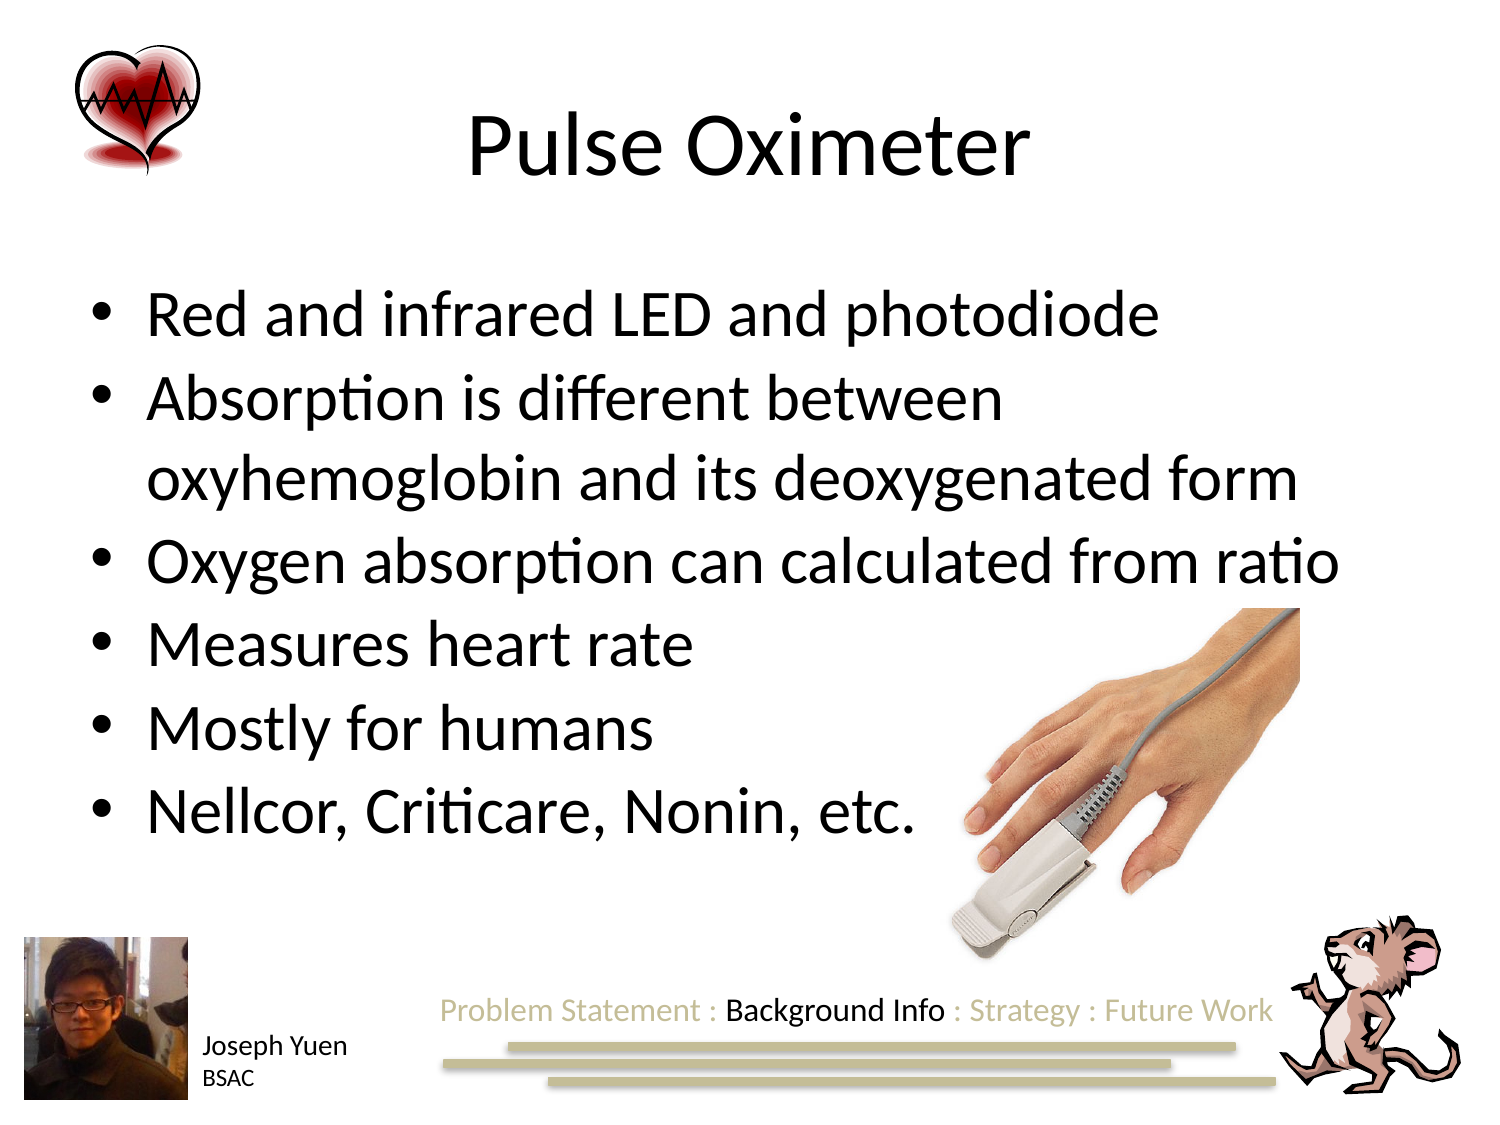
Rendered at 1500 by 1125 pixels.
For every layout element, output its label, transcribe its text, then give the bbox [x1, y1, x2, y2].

text_box Joseph Yuen BSAC [191, 1019, 450, 1099]
title Pulse Oximeter [75, 45, 1425, 233]
list Red and infrared LED and photodiode Absorption is different between oxyhemoglobin and its deoxygenated form Oxygen absorption can calculated from ratio Measures heart rate Mostly for humans Nellcor, Criticare, Nonin, etc. [75, 262, 1425, 1005]
picture [928, 608, 1301, 981]
text_box Problem Statement : Background Info : Strategy : Future Work [425, 980, 1300, 1035]
picture [24, 937, 188, 1101]
